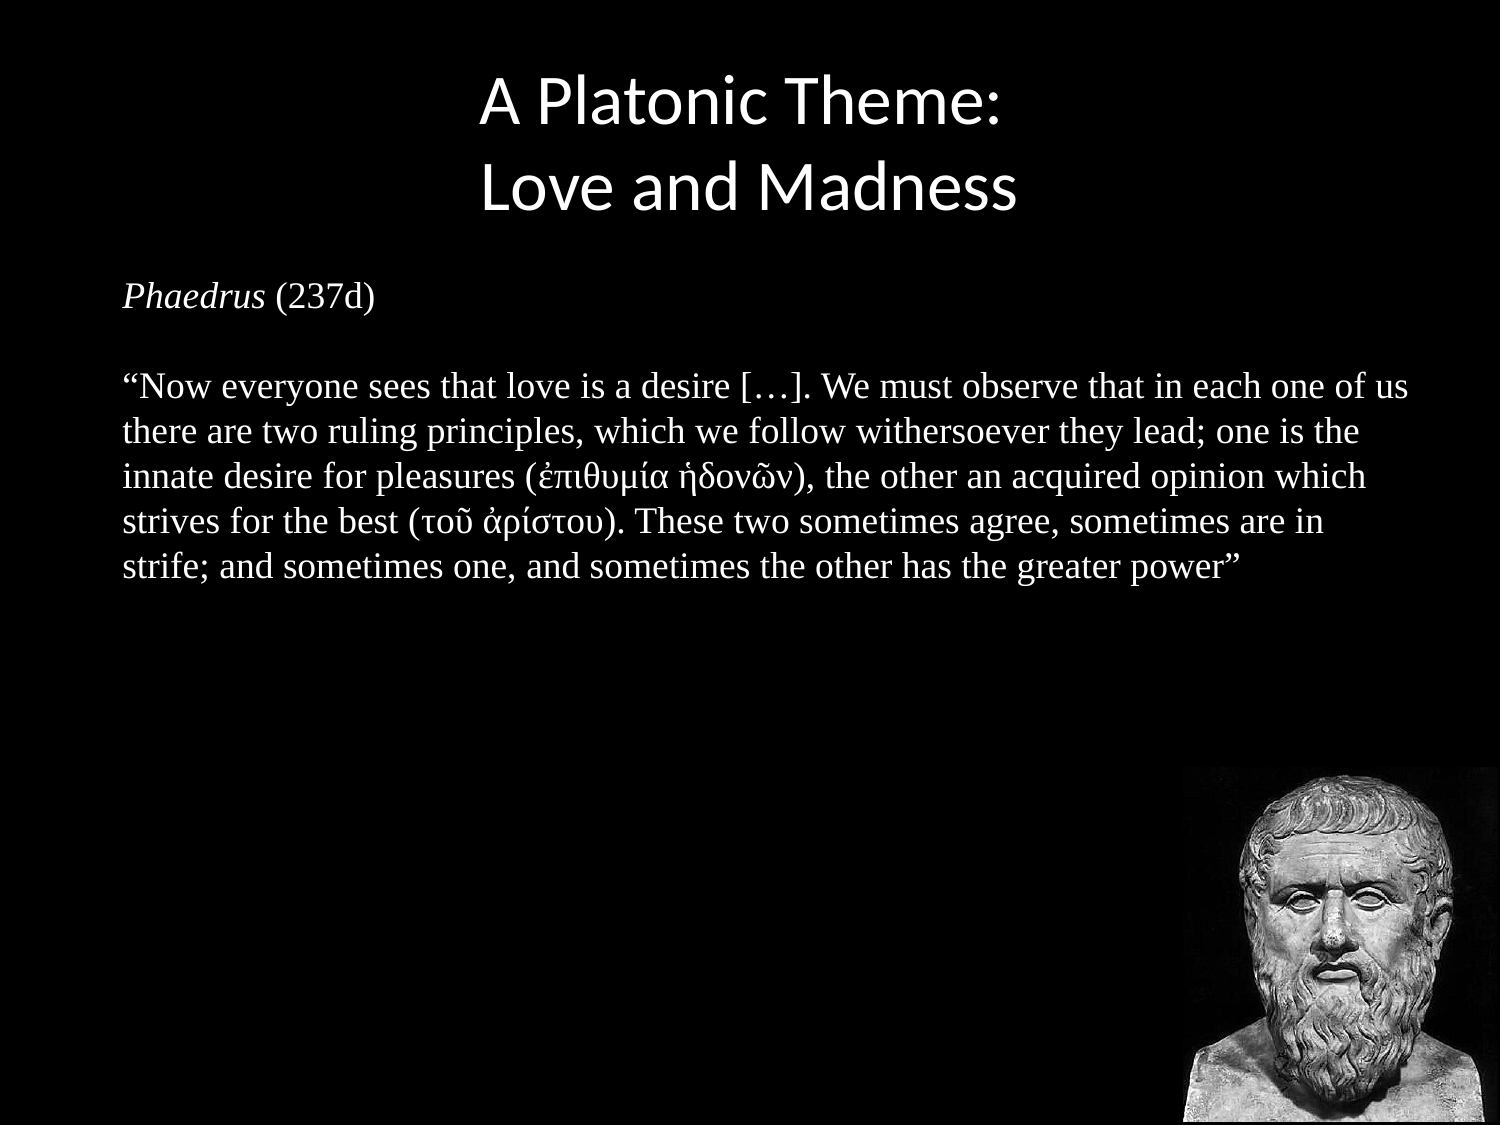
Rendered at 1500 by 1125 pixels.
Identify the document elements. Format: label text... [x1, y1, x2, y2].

text_box Phaedrus (237d) “Now everyone sees that love is a desire […]. We must observe that in each one of us there are two ruling principles, which we follow withersoever they lead; one is the innate desire for pleasures (ἐπιθυμία ἡδονῶν), the other an acquired opinion which strives for the best (τοῦ ἀρίστου). These two sometimes agree, sometimes are in strife; and sometimes one, and sometimes the other has the greater power” [107, 263, 1425, 594]
title A Platonic Theme: Love and Madness [75, 45, 1425, 233]
picture [1182, 767, 1499, 1122]
